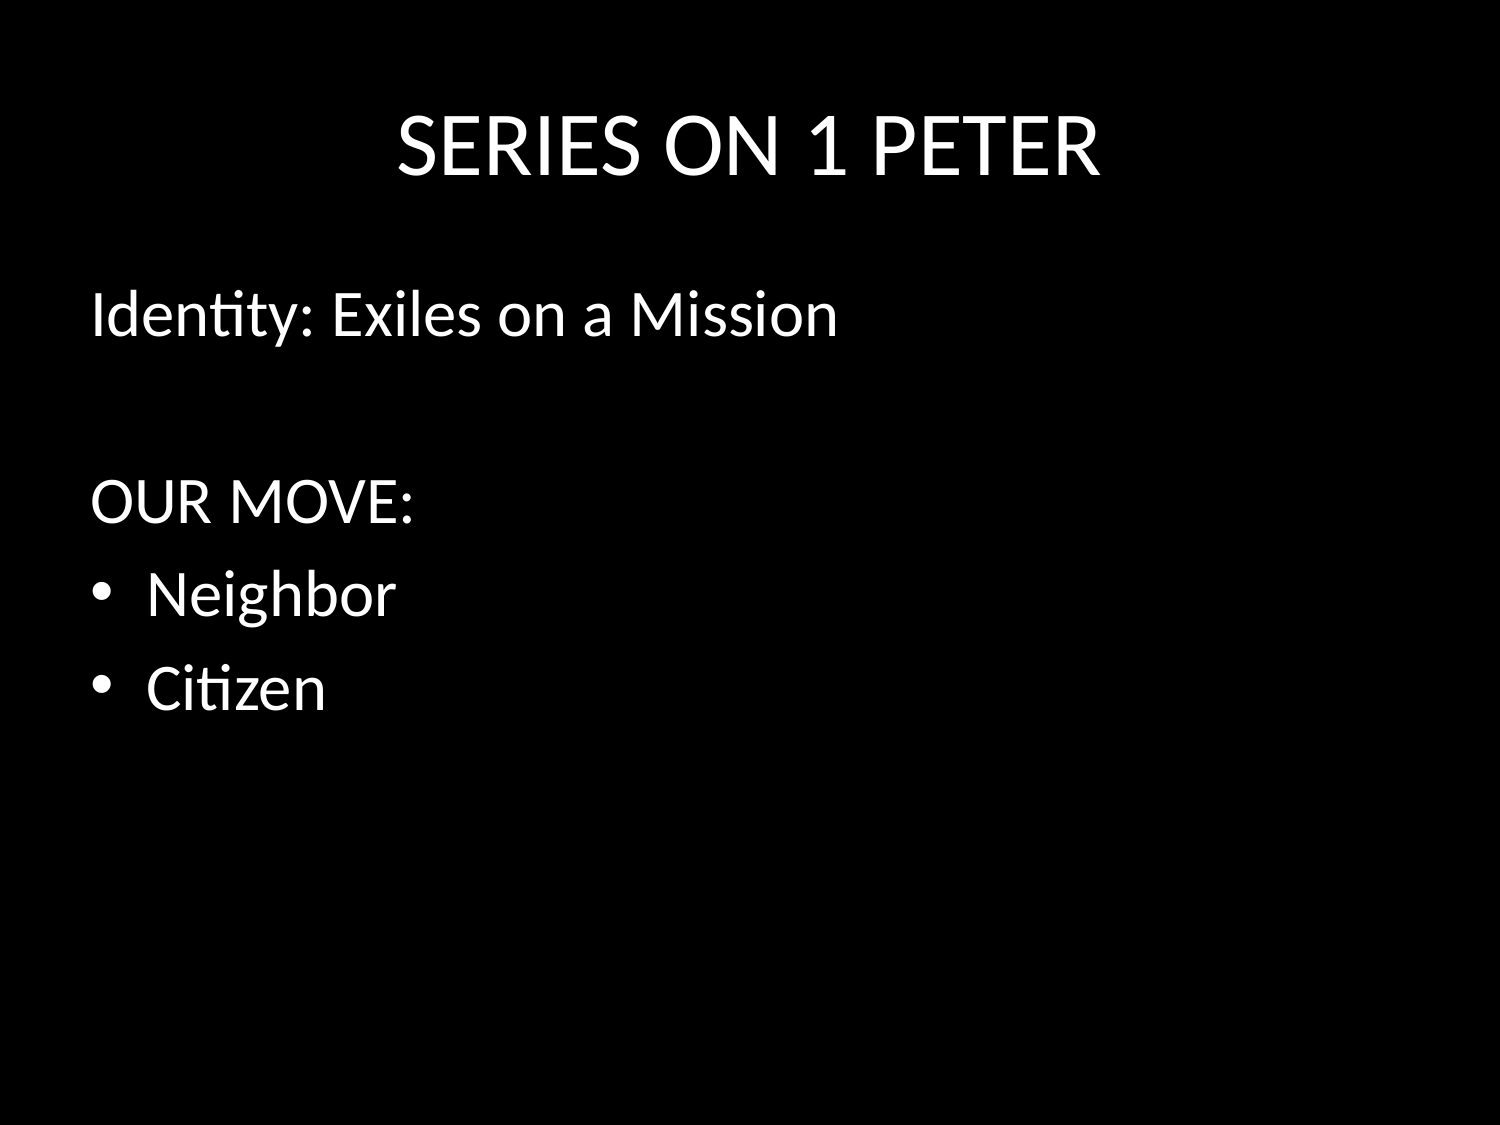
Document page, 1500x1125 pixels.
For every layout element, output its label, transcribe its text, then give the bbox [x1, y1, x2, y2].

title SERIES ON 1 PETER [75, 45, 1425, 233]
list Identity: Exiles on a Mission OUR MOVE: Neighbor Citizen [75, 262, 1425, 1005]
